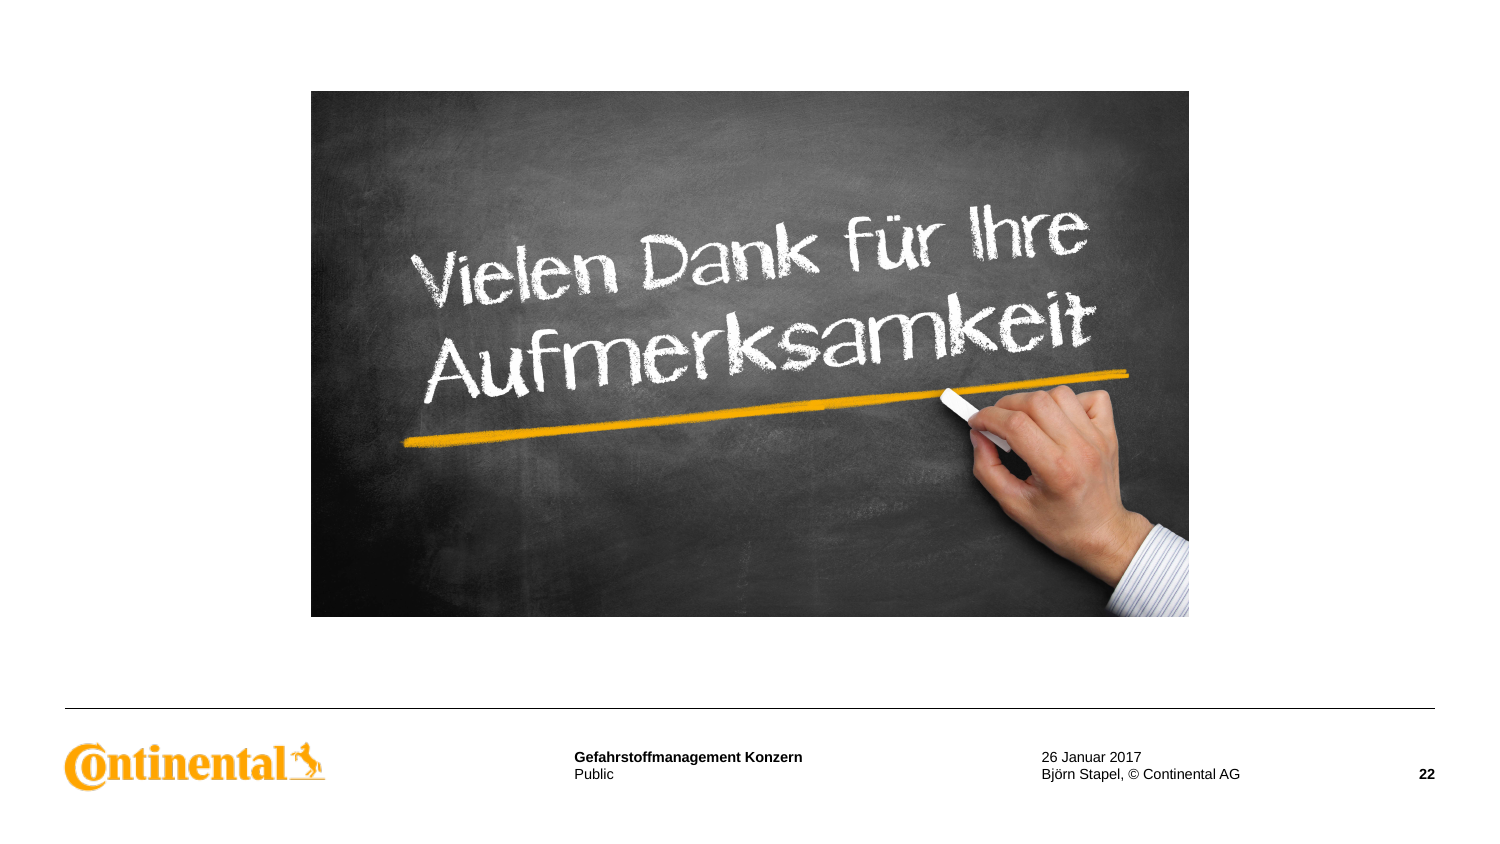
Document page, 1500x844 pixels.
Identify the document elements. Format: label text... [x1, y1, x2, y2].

footer Björn Stapel, © Continental AG [1041, 765, 1371, 784]
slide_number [1041, 746, 1371, 765]
picture [311, 90, 1189, 618]
slide_number 22 [1376, 765, 1436, 784]
